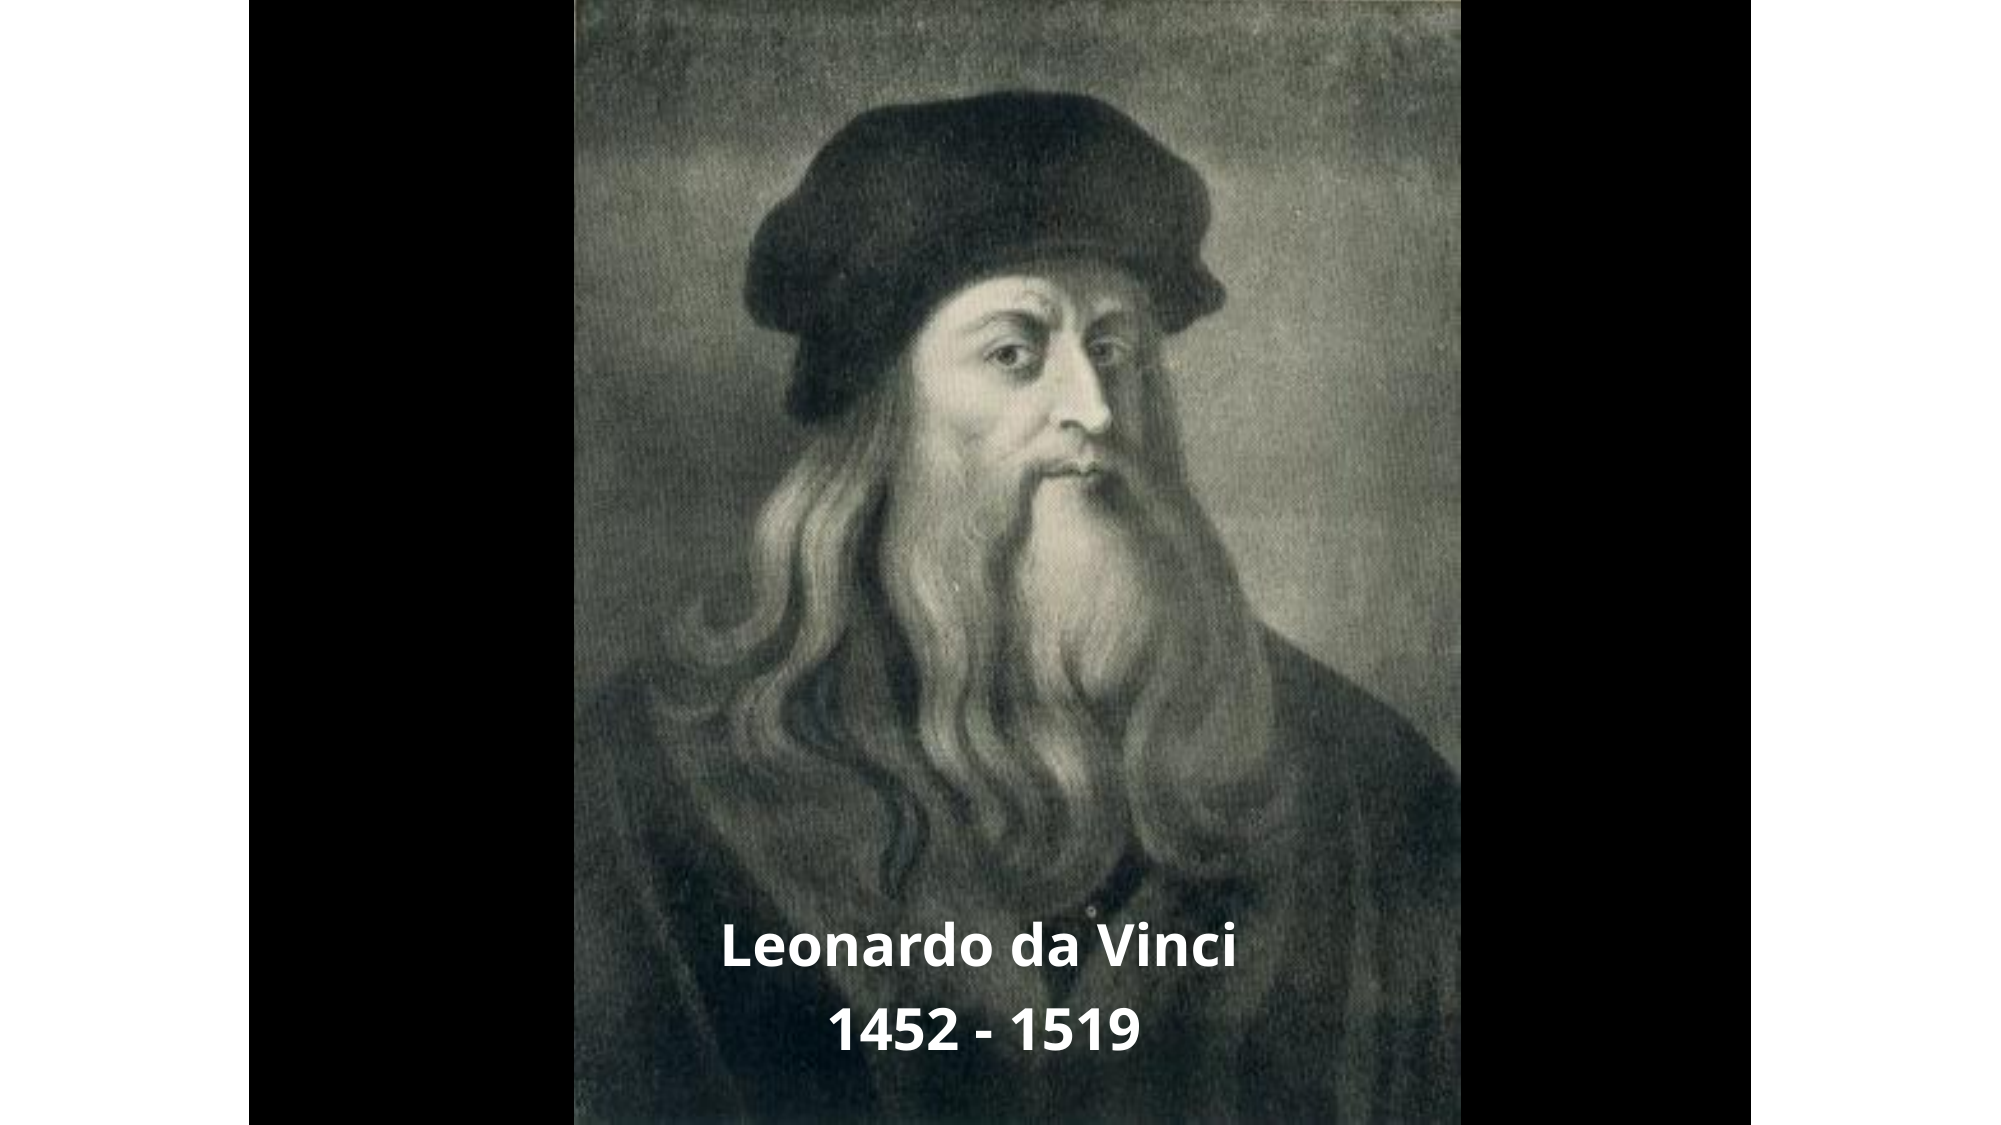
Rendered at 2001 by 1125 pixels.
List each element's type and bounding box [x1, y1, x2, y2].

picture [574, 0, 1462, 1125]
text_box [249, 0, 574, 1125]
text_box [1462, 0, 1750, 1125]
